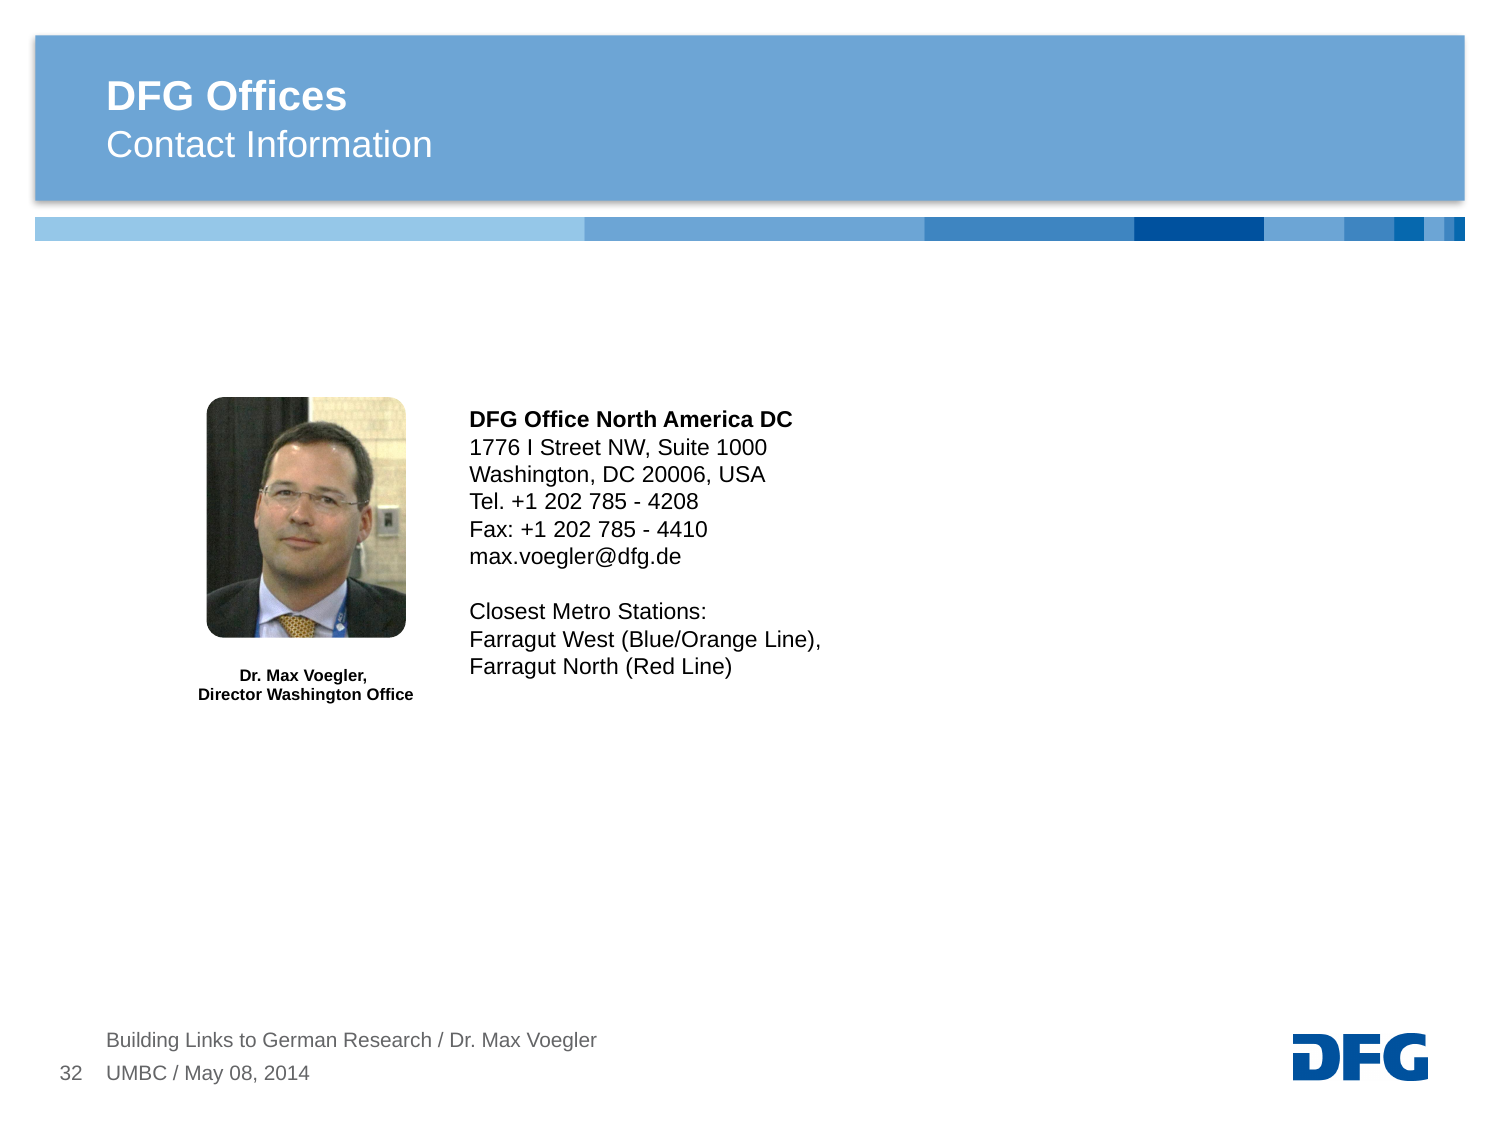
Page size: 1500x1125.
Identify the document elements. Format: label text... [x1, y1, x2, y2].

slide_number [106, 1060, 1150, 1100]
picture [1293, 1033, 1428, 1081]
list Contact Information [105, 119, 1406, 165]
text_box Dr. Max Voegler, Director Washington Office [183, 656, 429, 712]
picture [35, 217, 1465, 241]
footer Building Links to German Research / Dr. Max Voegler [106, 1027, 1150, 1060]
text_box DFG Office North America DC 1776 I Street NW, Suite 1000 Washington, DC 20006, USA Tel. +1 202 785 - 4208 Fax: +1 202 785 - 4410 max.voegler@dfg.de Closest Metro Stations: Farragut West (Blue/Orange Line), Farragut North (Red Line) [454, 397, 916, 714]
title DFG Offices [106, 68, 1406, 113]
picture [206, 396, 407, 638]
slide_number 32 [17, 1059, 83, 1100]
